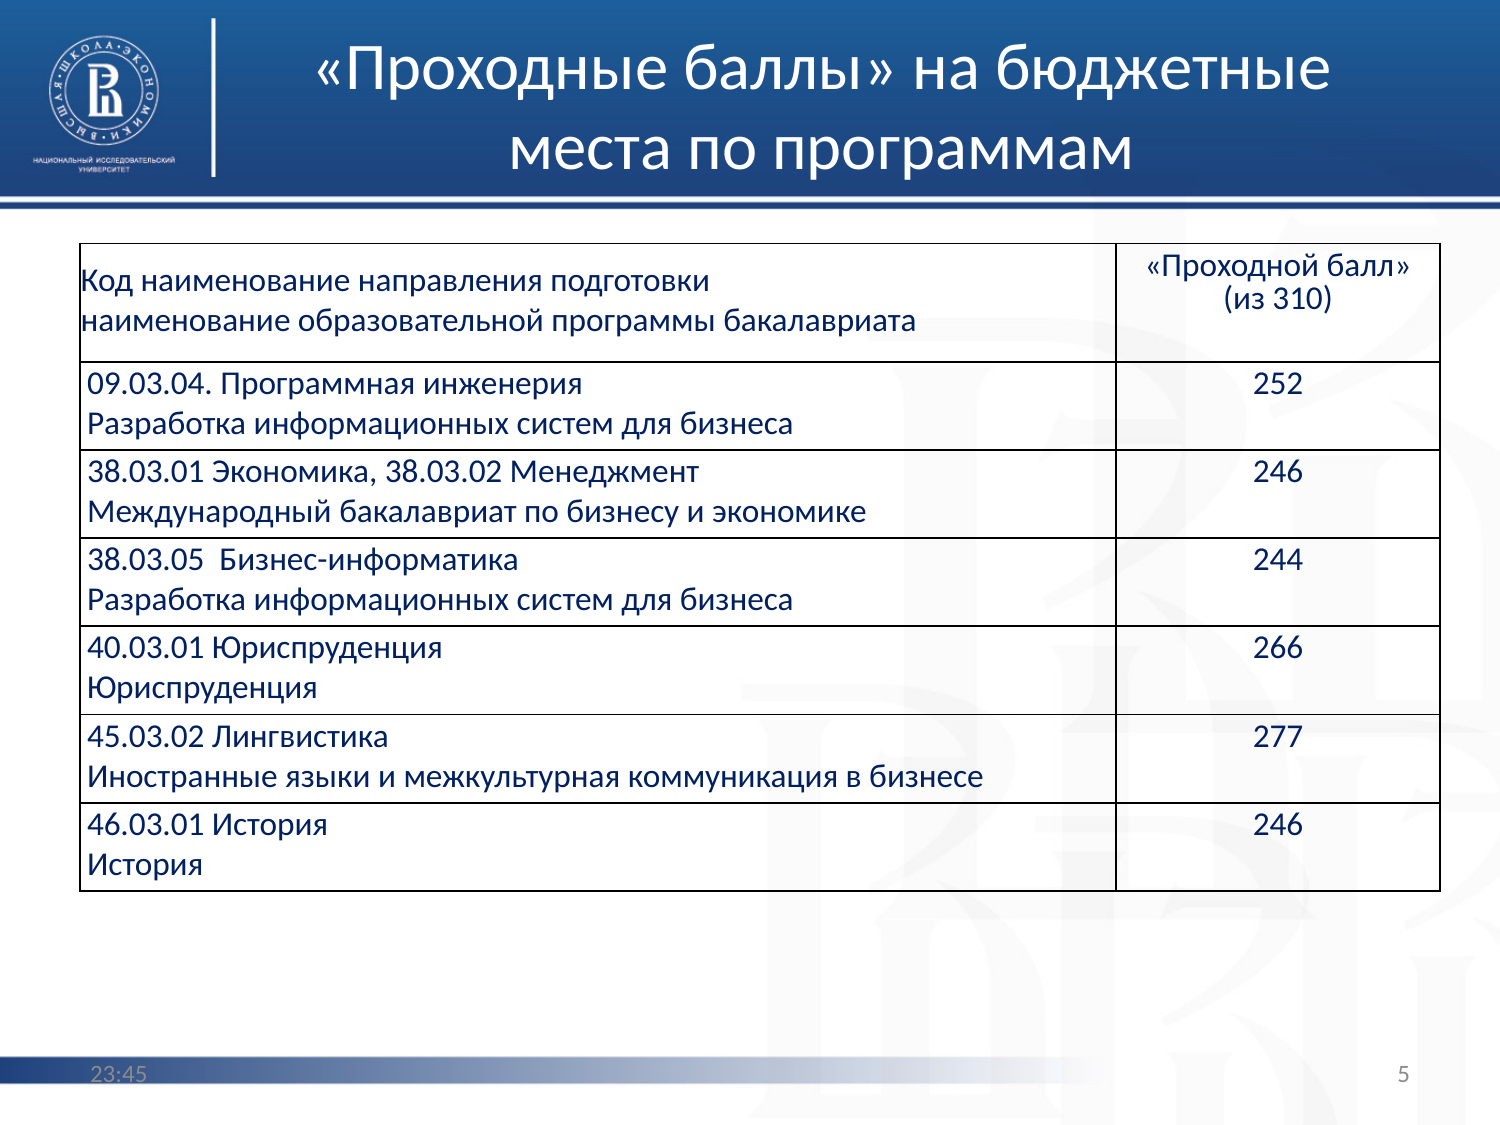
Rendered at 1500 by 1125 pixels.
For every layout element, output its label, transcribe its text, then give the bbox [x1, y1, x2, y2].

table_cell 244 [1117, 539, 1439, 625]
title «Проходные баллы» на бюджетные места по программам [218, 44, 1426, 162]
table_cell 246 [1117, 451, 1439, 537]
slide_number 5 [1074, 1042, 1425, 1103]
table_cell 246 [1117, 804, 1439, 890]
table_cell 45.03.02 Лингвистика Иностранные языки и межкультурная коммуникация в бизнесе [81, 715, 1115, 802]
table_cell 277 [1117, 715, 1439, 802]
table_cell 266 [1117, 627, 1439, 714]
table_cell 38.03.05 Бизнес-информатика Разработка информационных систем для бизнеса [81, 539, 1115, 625]
table_cell 252 [1117, 363, 1439, 449]
table_header Код наименование направления подготовки наименование образовательной программы бакалавриата [81, 244, 1115, 361]
table_cell 40.03.01 Юриспруденция Юриспруденция [81, 627, 1115, 714]
table_cell 38.03.01 Экономика, 38.03.02 Менеджмент Международный бакалавриат по бизнесу и экономике [81, 451, 1115, 537]
table_header «Проходной балл» (из 310) [1117, 244, 1439, 361]
table_cell 09.03.04. Программная инженерия Разработка информационных систем для бизнеса [81, 363, 1115, 449]
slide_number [75, 1042, 425, 1103]
table_cell 46.03.01 История История [81, 804, 1115, 890]
picture [0, 0, 1500, 1125]
